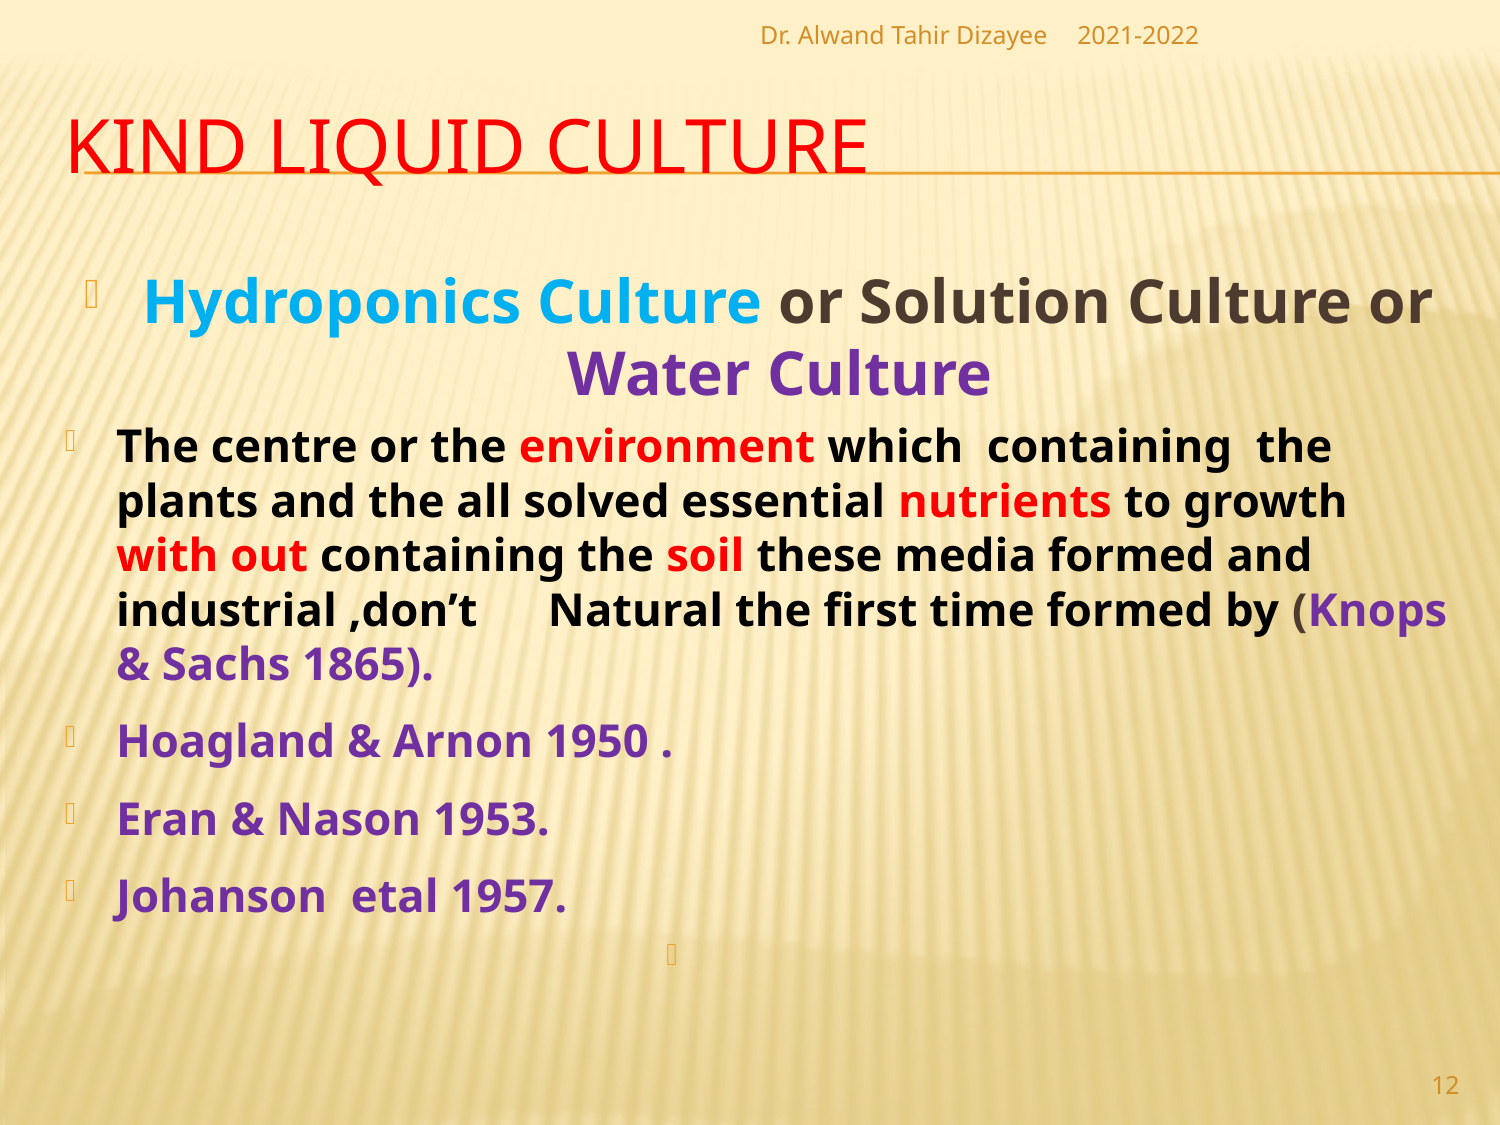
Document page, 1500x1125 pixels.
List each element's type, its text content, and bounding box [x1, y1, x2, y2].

slide_number 2021-2022 [1062, 12, 1475, 60]
footer Dr. Alwand Tahir Dizayee [587, 12, 1062, 60]
slide_number 12 [1350, 1061, 1475, 1103]
list Hydroponics Culture or Solution Culture or Water Culture The centre or the environment which containing the plants and the all solved essential nutrients to growth with out containing the soil these media formed and industrial ,don’t Natural the first time formed by (Knops & Sachs 1865). Hoagland & Arnon 1950 . Eran & Nason 1953. Johanson etal 1957. [50, 254, 1475, 998]
title Kind liquid culture [50, 75, 1475, 213]
